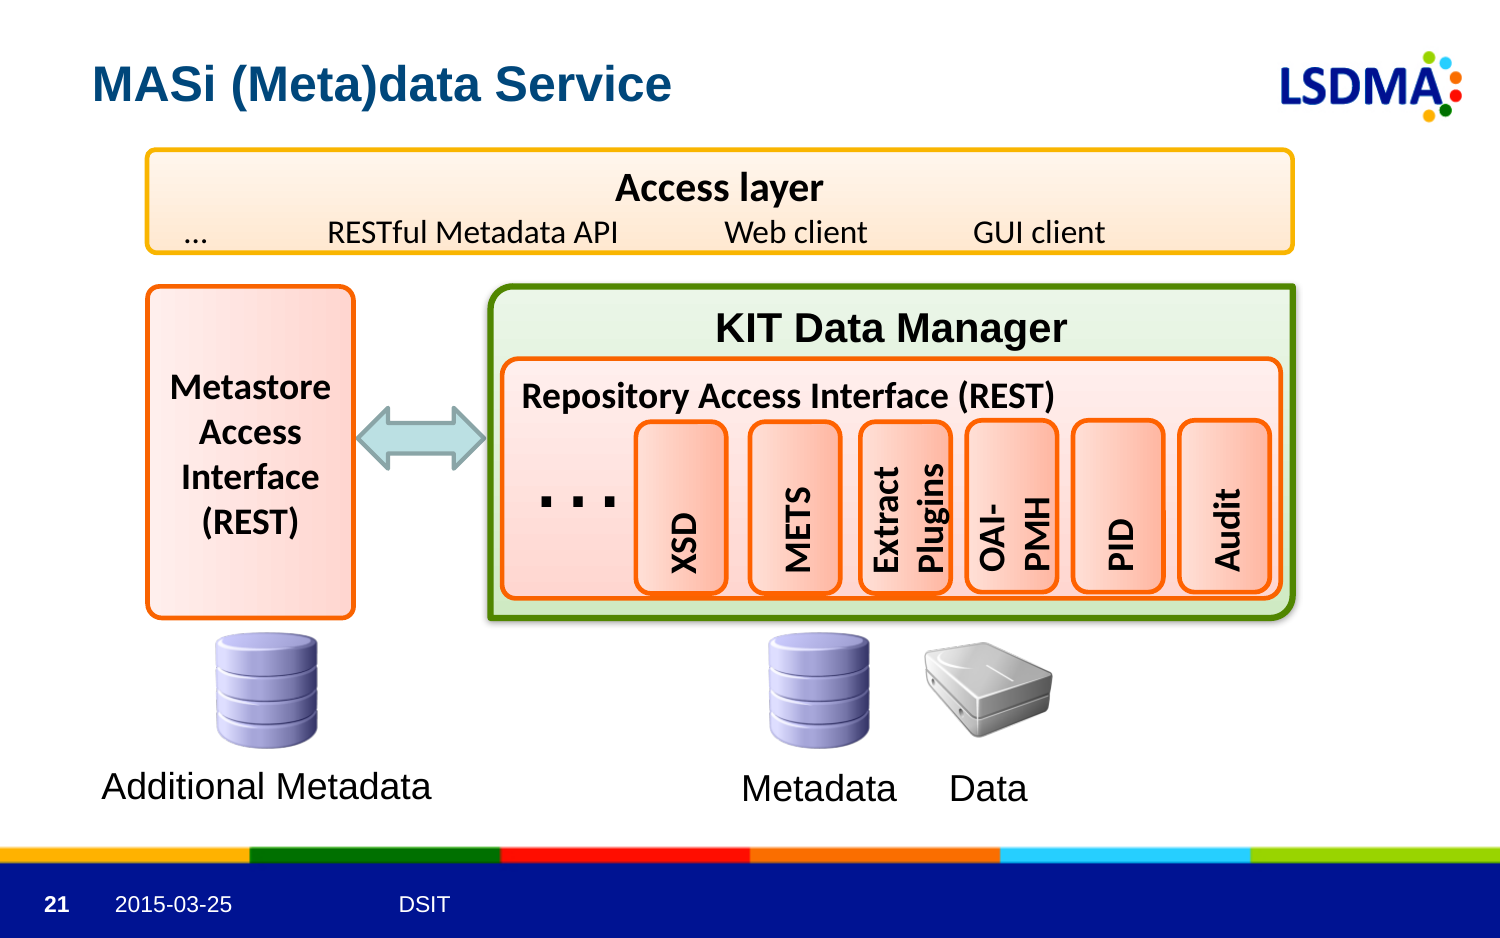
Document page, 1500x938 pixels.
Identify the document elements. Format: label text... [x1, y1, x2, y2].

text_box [77, 149, 1293, 811]
title MASi (Meta)data Service [76, 43, 1247, 120]
picture [0, 0, 1500, 938]
